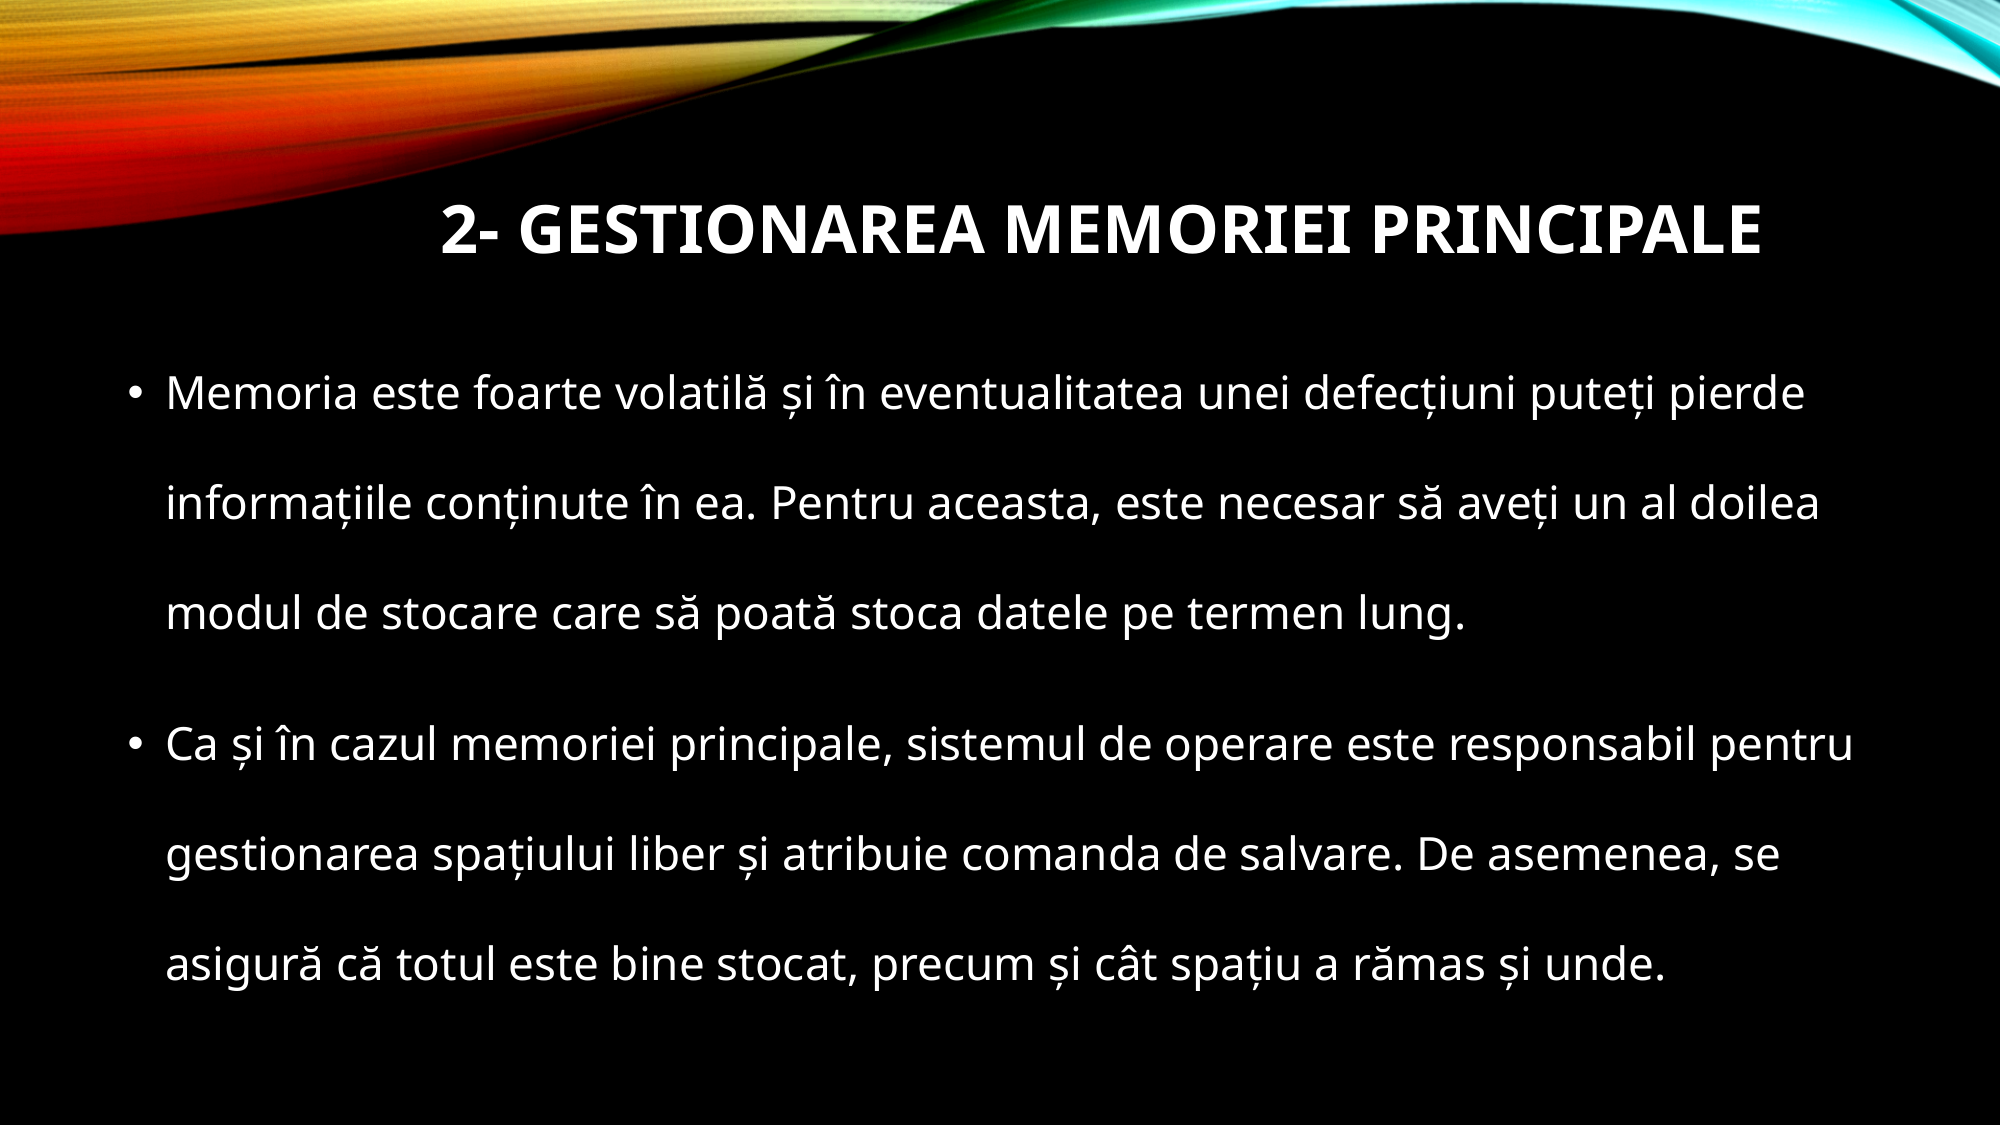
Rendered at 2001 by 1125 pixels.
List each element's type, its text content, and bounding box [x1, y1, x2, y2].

list Memoria este foarte volatilă și în eventualitatea unei defecțiuni puteți pierde informațiile conținute în ea. Pentru aceasta, este necesar să aveți un al doilea modul de stocare care să poată stoca datele pe termen lung. Ca și în cazul memoriei principale, sistemul de operare este responsabil pentru gestionarea spațiului liber și atribuie comanda de salvare. De asemenea, se asigură că totul este bine stocat, precum și cât spațiu a rămas și unde. [112, 301, 1888, 1021]
picture [0, 0, 2000, 237]
title 2- Gestionarea memoriei principale [318, 125, 1888, 301]
